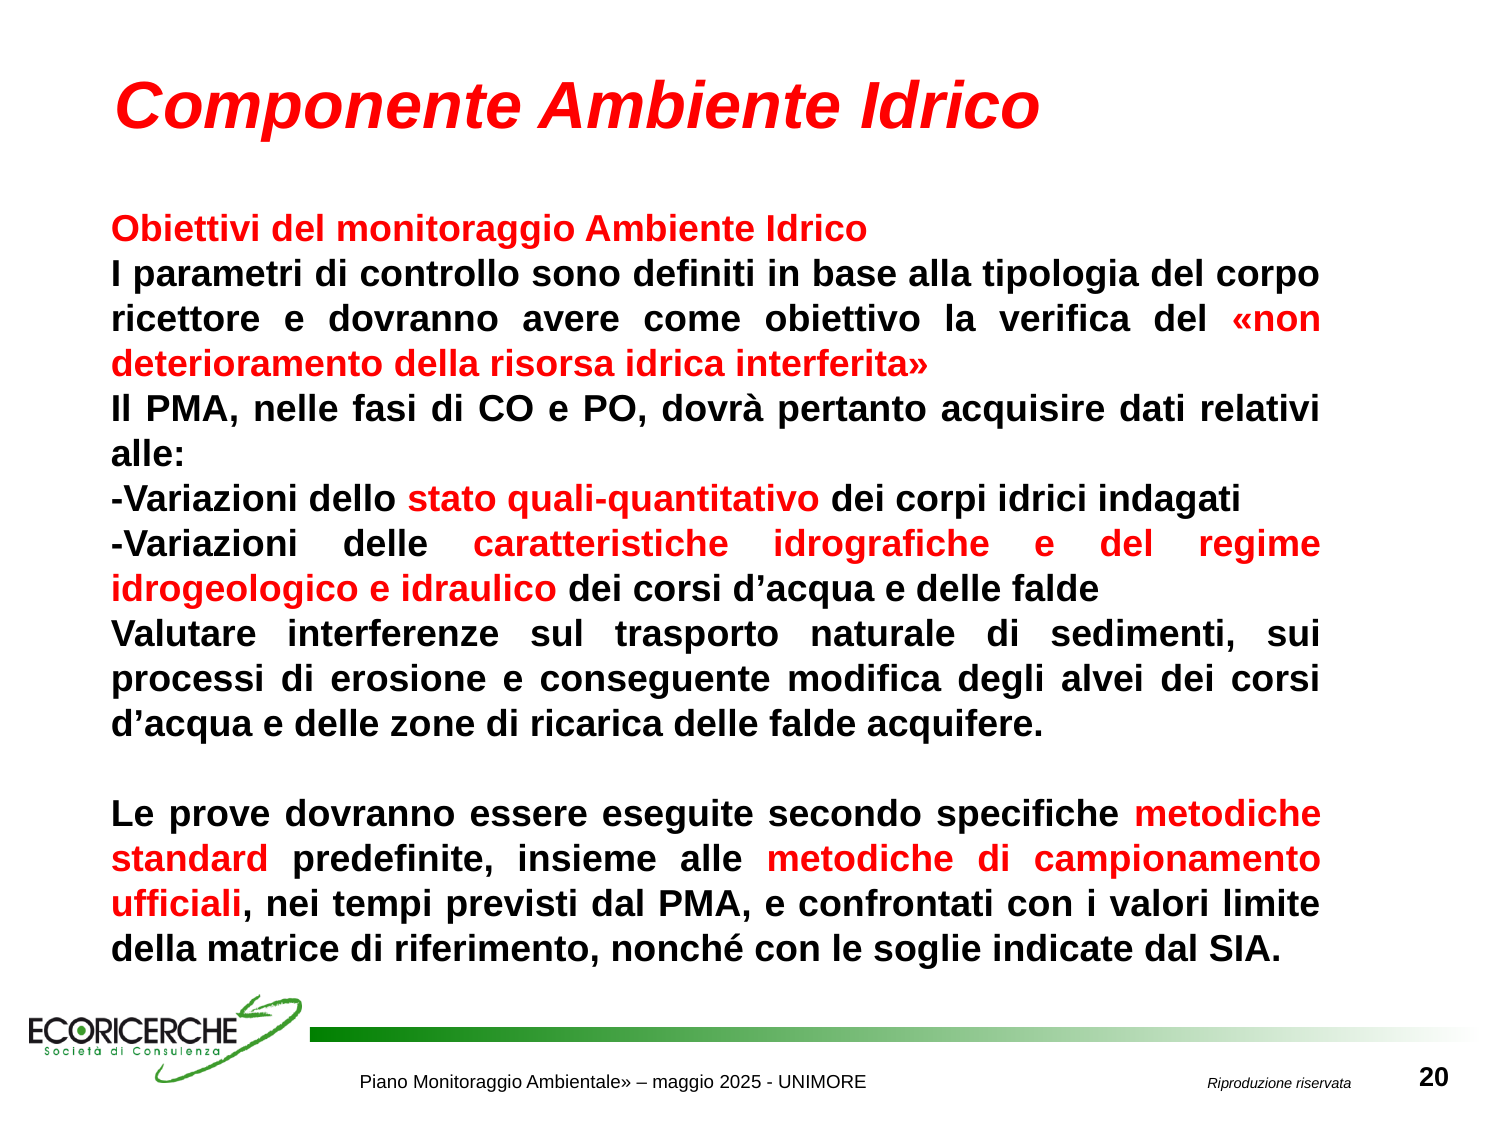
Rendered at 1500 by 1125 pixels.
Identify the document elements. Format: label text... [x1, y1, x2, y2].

text_box Componente Ambiente Idrico [100, 54, 1270, 150]
text_box Obiettivi del monitoraggio Ambiente Idrico I parametri di controllo sono definiti in base alla tipologia del corpo ricettore e dovranno avere come obiettivo la verifica del «non deterioramento della risorsa idrica interferita» Il PMA, nelle fasi di CO e PO, dovrà pertanto acquisire dati relativi alle: -Variazioni dello stato quali-quantitativo dei corpi idrici indagati -Variazioni delle caratteristiche idrografiche e del regime idrogeologico e idraulico dei corsi d’acqua e delle falde Valutare interferenze sul trasporto naturale di sedimenti, sui processi di erosione e conseguente modifica degli alvei dei corsi d’acqua e delle zone di ricarica delle falde acquifere. Le prove dovranno essere eseguite secondo specifiche metodiche standard predefinite, insieme alle metodiche di campionamento ufficiali, nei tempi previsti dal PMA, e confrontati con i valori limite della matrice di riferimento, nonché con le soglie indicate dal SIA. [96, 196, 1337, 1066]
picture [29, 994, 302, 1083]
